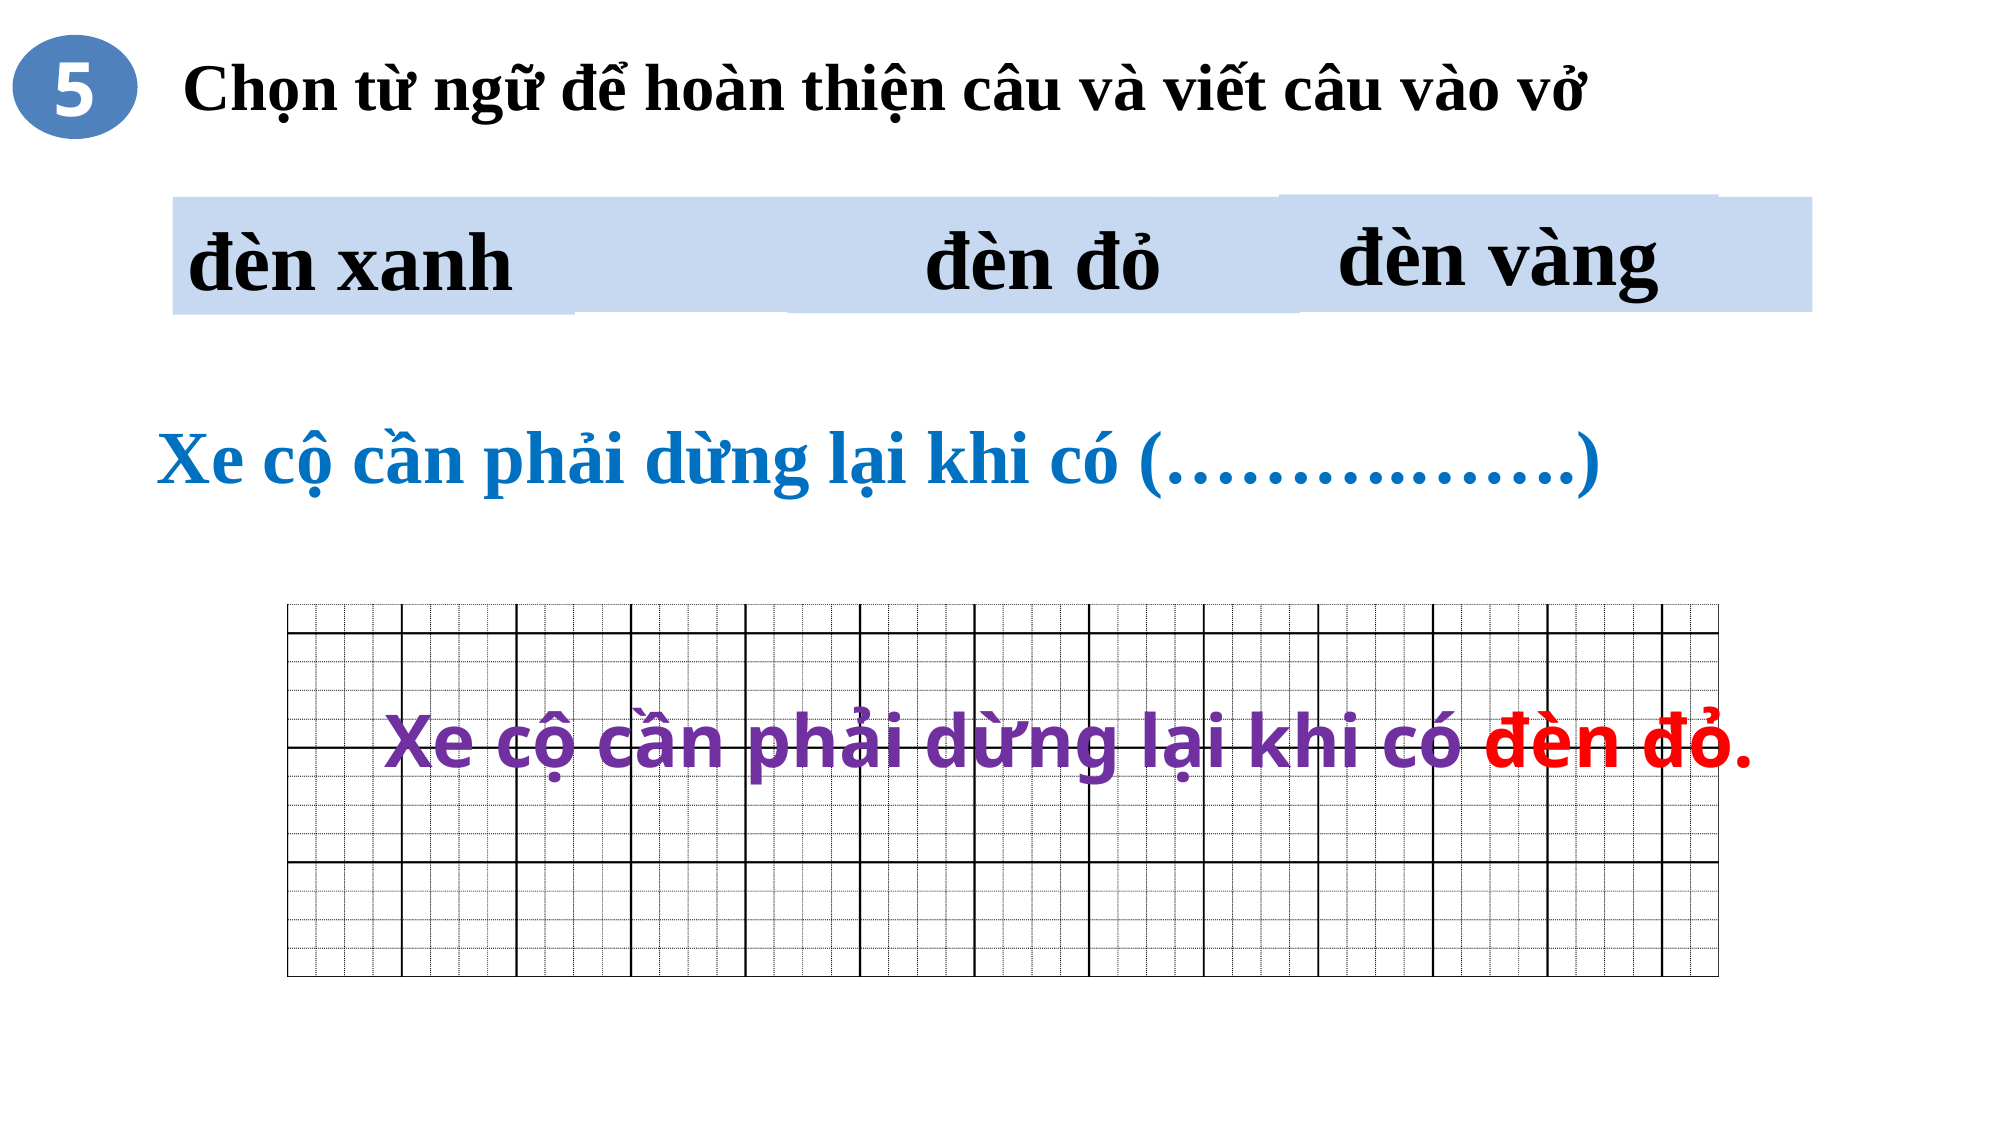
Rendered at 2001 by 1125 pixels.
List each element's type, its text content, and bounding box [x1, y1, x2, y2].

text_box Chọn từ ngữ để hoàn thiện câu và viết câu vào vở [167, 36, 1754, 131]
text_box 5 [10, 32, 140, 142]
text_box đèn vàng [1278, 194, 1719, 310]
text_box đèn đỏ [787, 198, 1300, 314]
text_box đèn xanh [172, 199, 575, 315]
text_box Xe cộ cần phải dừng lại khi có đèn đỏ. [1723, 686, 1819, 790]
text_box đèn đỏ [762, 196, 1150, 312]
text_box Xe cộ cần phải dừng lại khi có (……….…….) [141, 401, 1758, 507]
text_box người lạ [1300, 196, 1813, 312]
picture [287, 603, 1719, 978]
text_box người lạ [172, 196, 762, 312]
